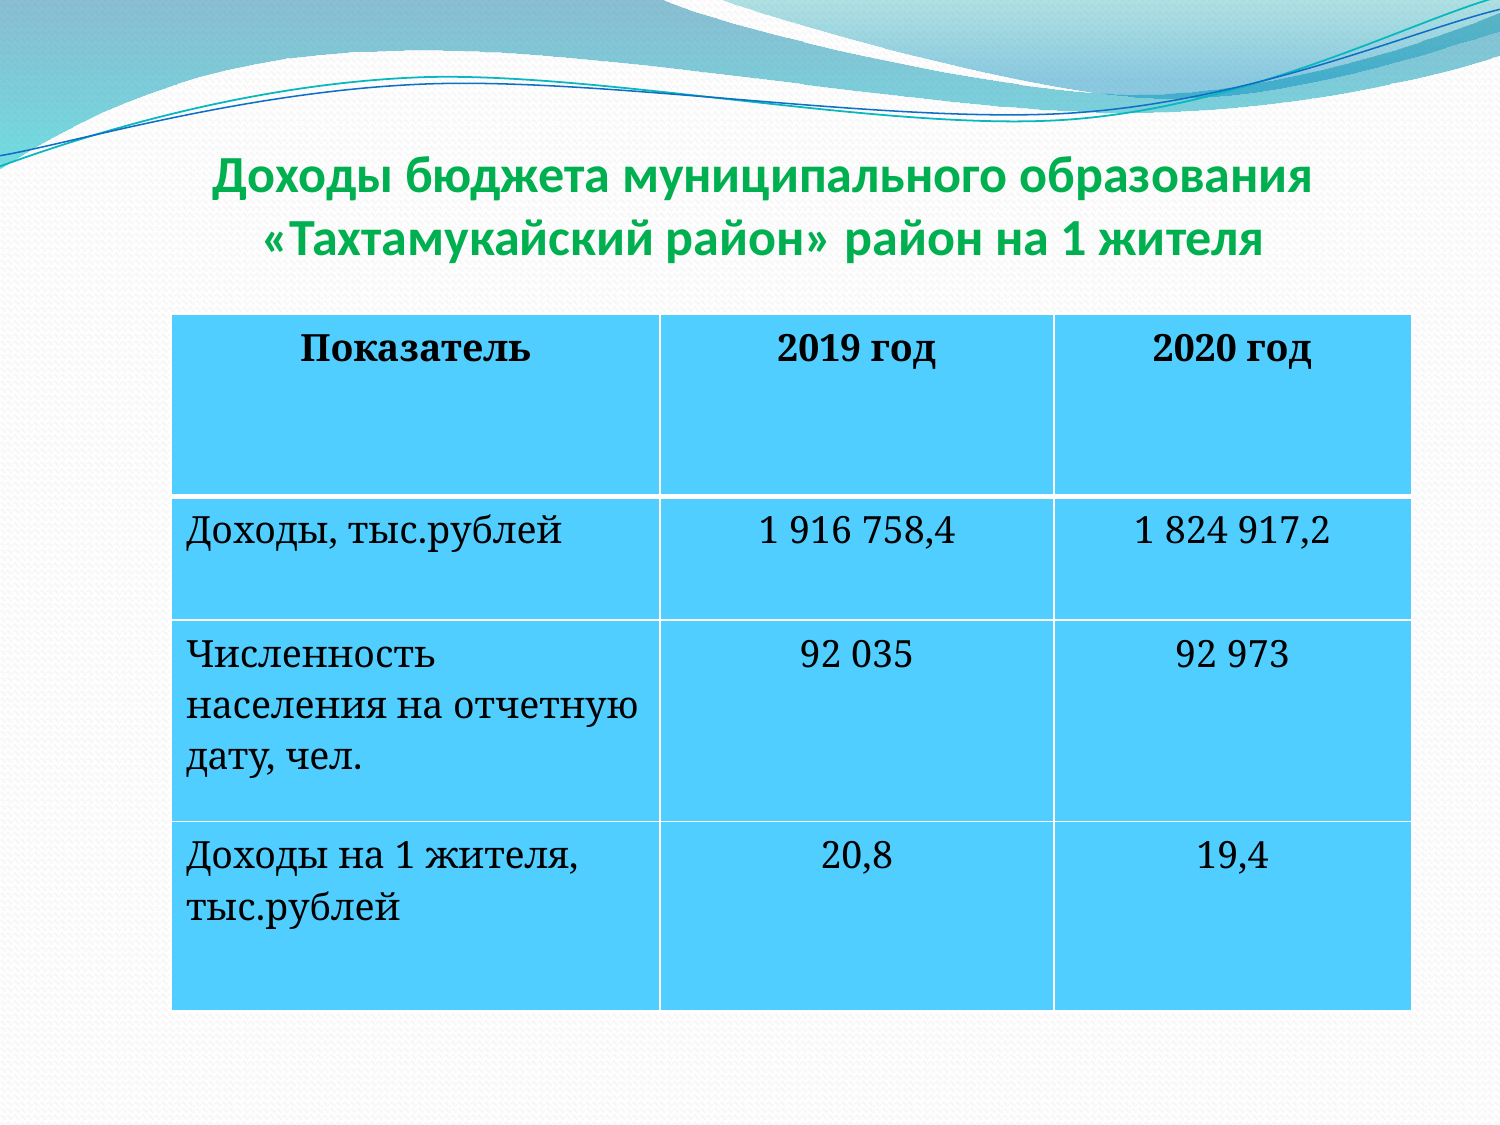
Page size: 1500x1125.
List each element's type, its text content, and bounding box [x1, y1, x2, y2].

table_cell 92 035 [661, 621, 1053, 821]
title Доходы бюджета муниципального образования «Тахтамукайский район» район на 1 жителя [88, 78, 1439, 266]
table_cell 20,8 [661, 822, 1053, 1010]
table_cell 1 824 917,2 [1055, 499, 1411, 619]
table_cell Численность населения на отчетную дату, чел. [172, 621, 659, 821]
table_cell 92 973 [1055, 621, 1411, 821]
table_header 2019 год [661, 315, 1053, 494]
table_header 2020 год [1055, 315, 1411, 494]
table_cell 1 916 758,4 [661, 499, 1053, 619]
table_header Показатель [172, 315, 659, 494]
table_cell Доходы на 1 жителя, тыс.рублей [172, 822, 659, 1010]
table_cell Доходы, тыс.рублей [172, 499, 659, 619]
table_cell 19,4 [1055, 822, 1411, 1010]
